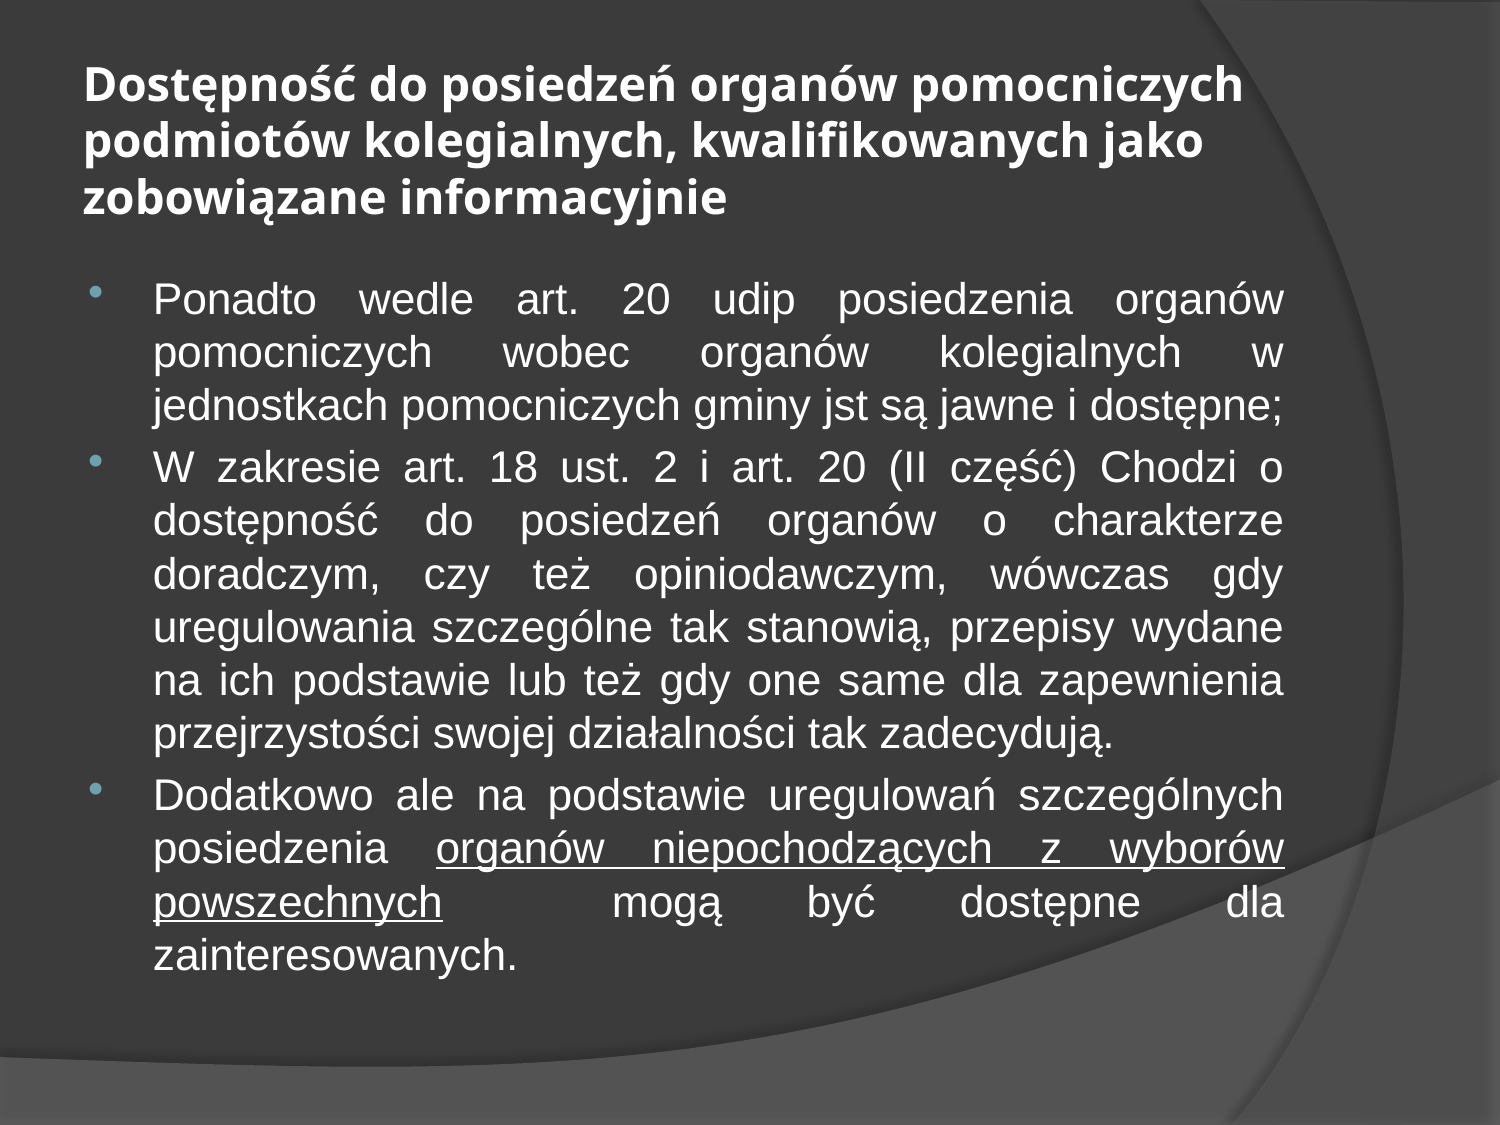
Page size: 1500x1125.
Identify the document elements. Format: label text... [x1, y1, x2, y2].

list Ponadto wedle art. 20 udip posiedzenia organów pomocniczych wobec organów kolegialnych w jednostkach pomocniczych gminy jst są jawne i dostępne; W zakresie art. 18 ust. 2 i art. 20 (II część) Chodzi o dostępność do posiedzeń organów o charakterze doradczym, czy też opiniodawczym, wówczas gdy uregulowania szczególne tak stanowią, przepisy wydane na ich podstawie lub też gdy one same dla zapewnienia przejrzystości swojej działalności tak zadecydują. Dodatkowo ale na podstawie uregulowań szczególnych posiedzenia organów niepochodzących z wyborów powszechnych mogą być dostępne dla zainteresowanych. [75, 262, 1300, 1005]
title Dostępność do posiedzeń organów pomocniczych podmiotów kolegialnych, kwalifikowanych jako zobowiązane informacyjnie [75, 45, 1300, 233]
